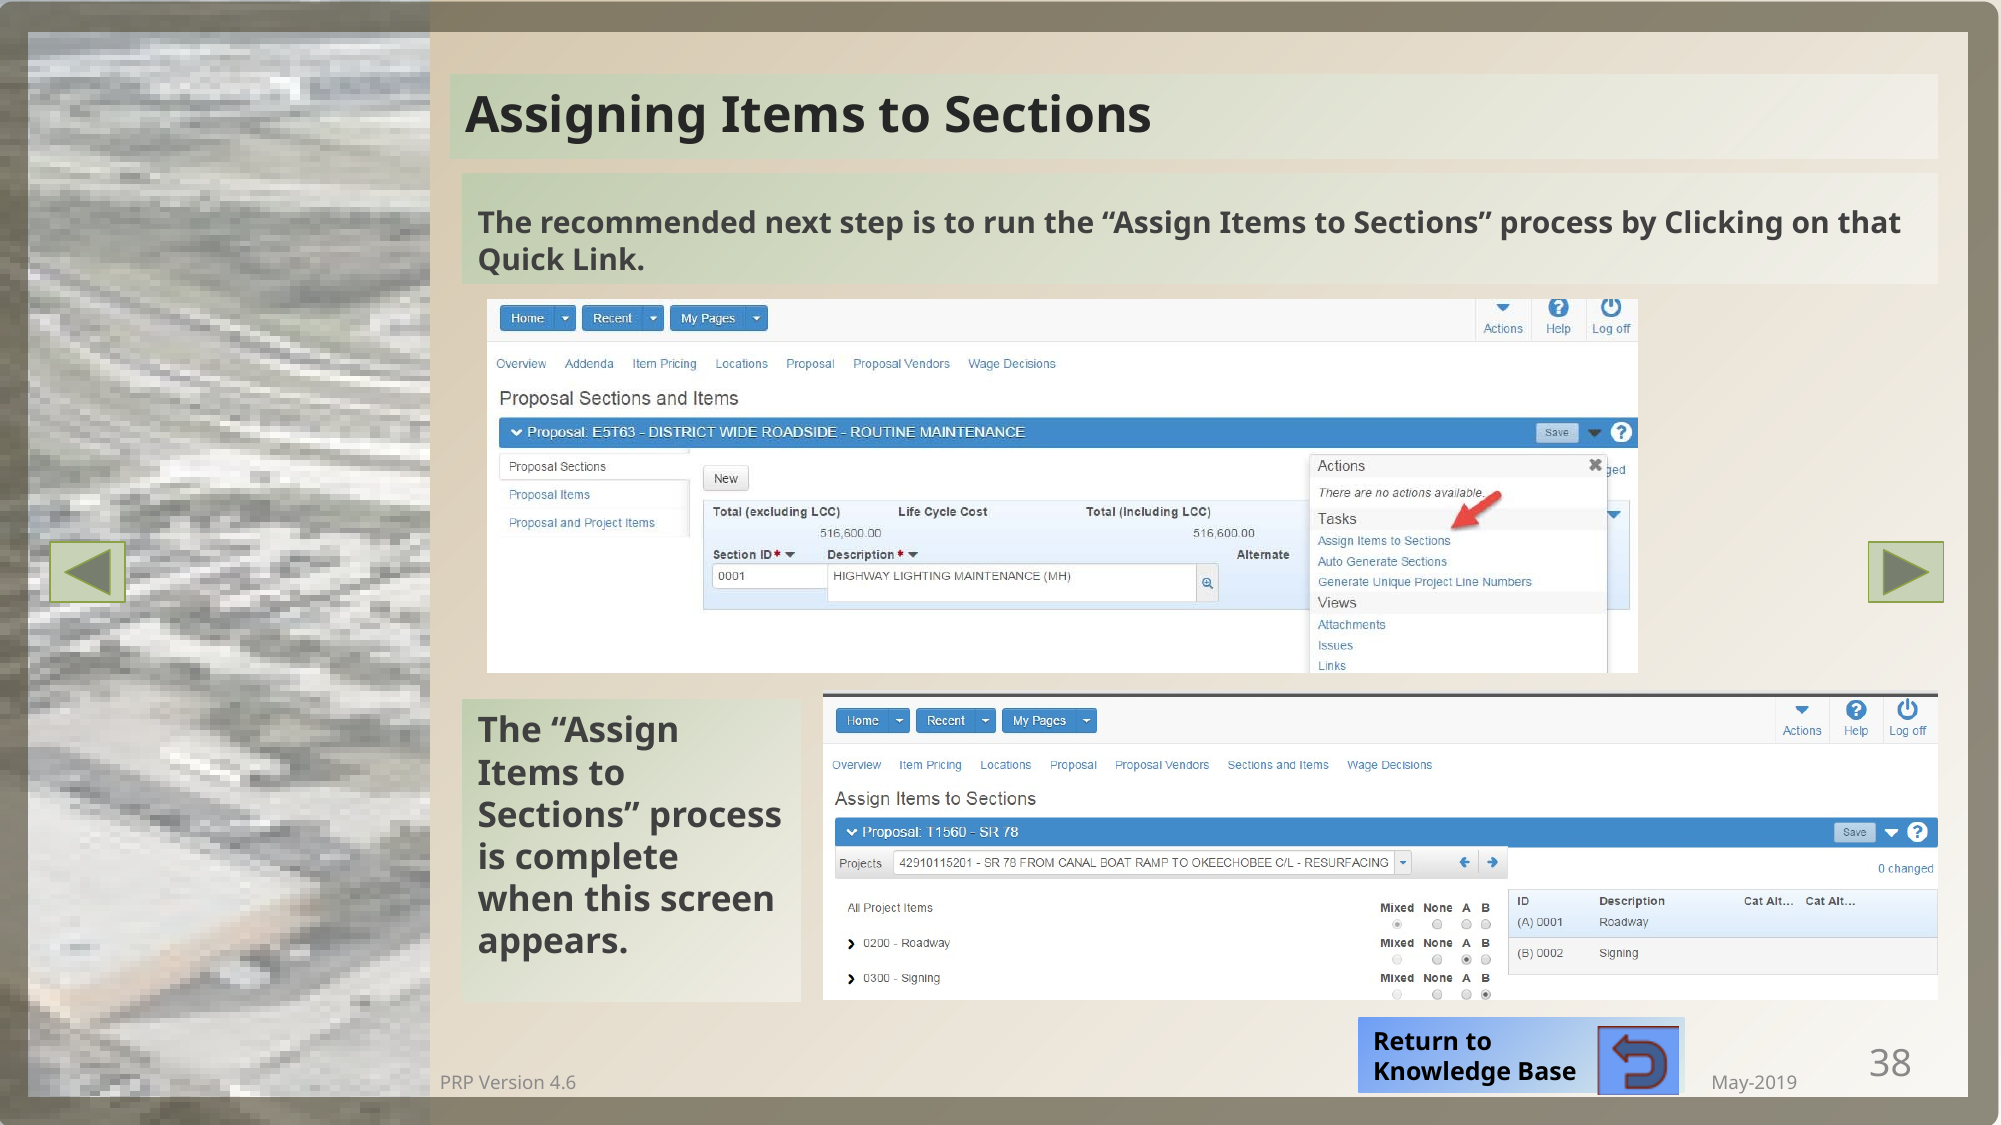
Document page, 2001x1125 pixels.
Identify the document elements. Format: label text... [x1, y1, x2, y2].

list The recommended next step is to run the “Assign Items to Sections” process by Clicking on that Quick Link. [462, 174, 1938, 284]
slide_number May-2019 [28, 32, 430, 1097]
slide_number May-2019 [0, 0, 430, 7]
footer PRP Version 4.6 [424, 1052, 1425, 1113]
picture [823, 689, 1938, 1001]
picture [487, 298, 1638, 673]
slide_number May-2019 [1672, 1052, 1813, 1113]
title Assigning Items to Sections [450, 75, 1938, 159]
text_box The “Assign Items to Sections” process is complete when this screen appears. [462, 699, 800, 1002]
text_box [1358, 1017, 1685, 1101]
